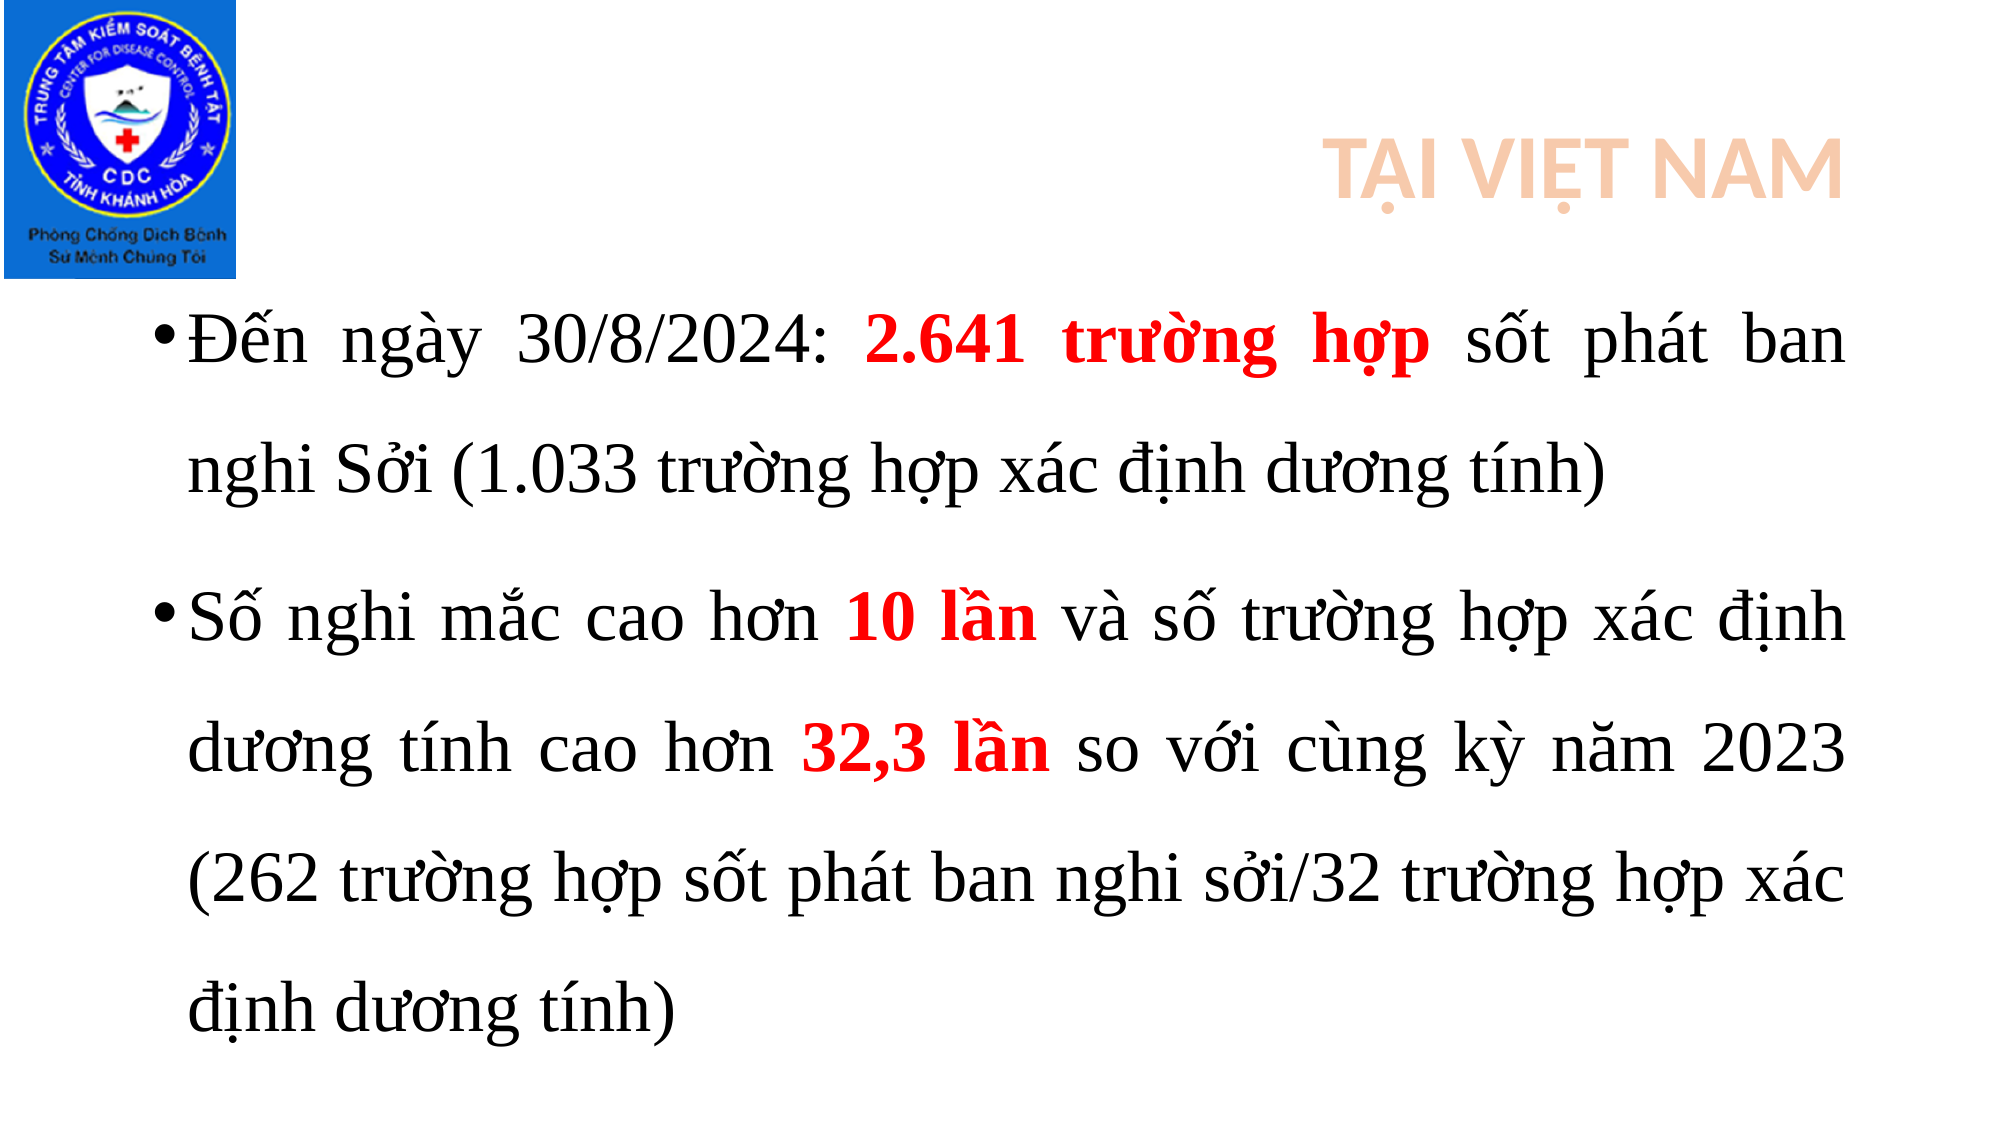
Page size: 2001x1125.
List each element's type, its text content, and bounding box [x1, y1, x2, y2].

title TẠI VIỆT NAM [137, 59, 1863, 238]
picture [4, 0, 236, 279]
list Đến ngày 30/8/2024: 2.641 trường hợp sốt phát ban nghi Sởi (1.033 trường hợp xác định dương tính) Số nghi mắc cao hơn 10 lần và số trường hợp xác định dương tính cao hơn 32,3 lần so với cùng kỳ năm 2023 (262 trường hợp sốt phát ban nghi sởi/32 trường hợp xác định dương tính) [137, 238, 1863, 1066]
